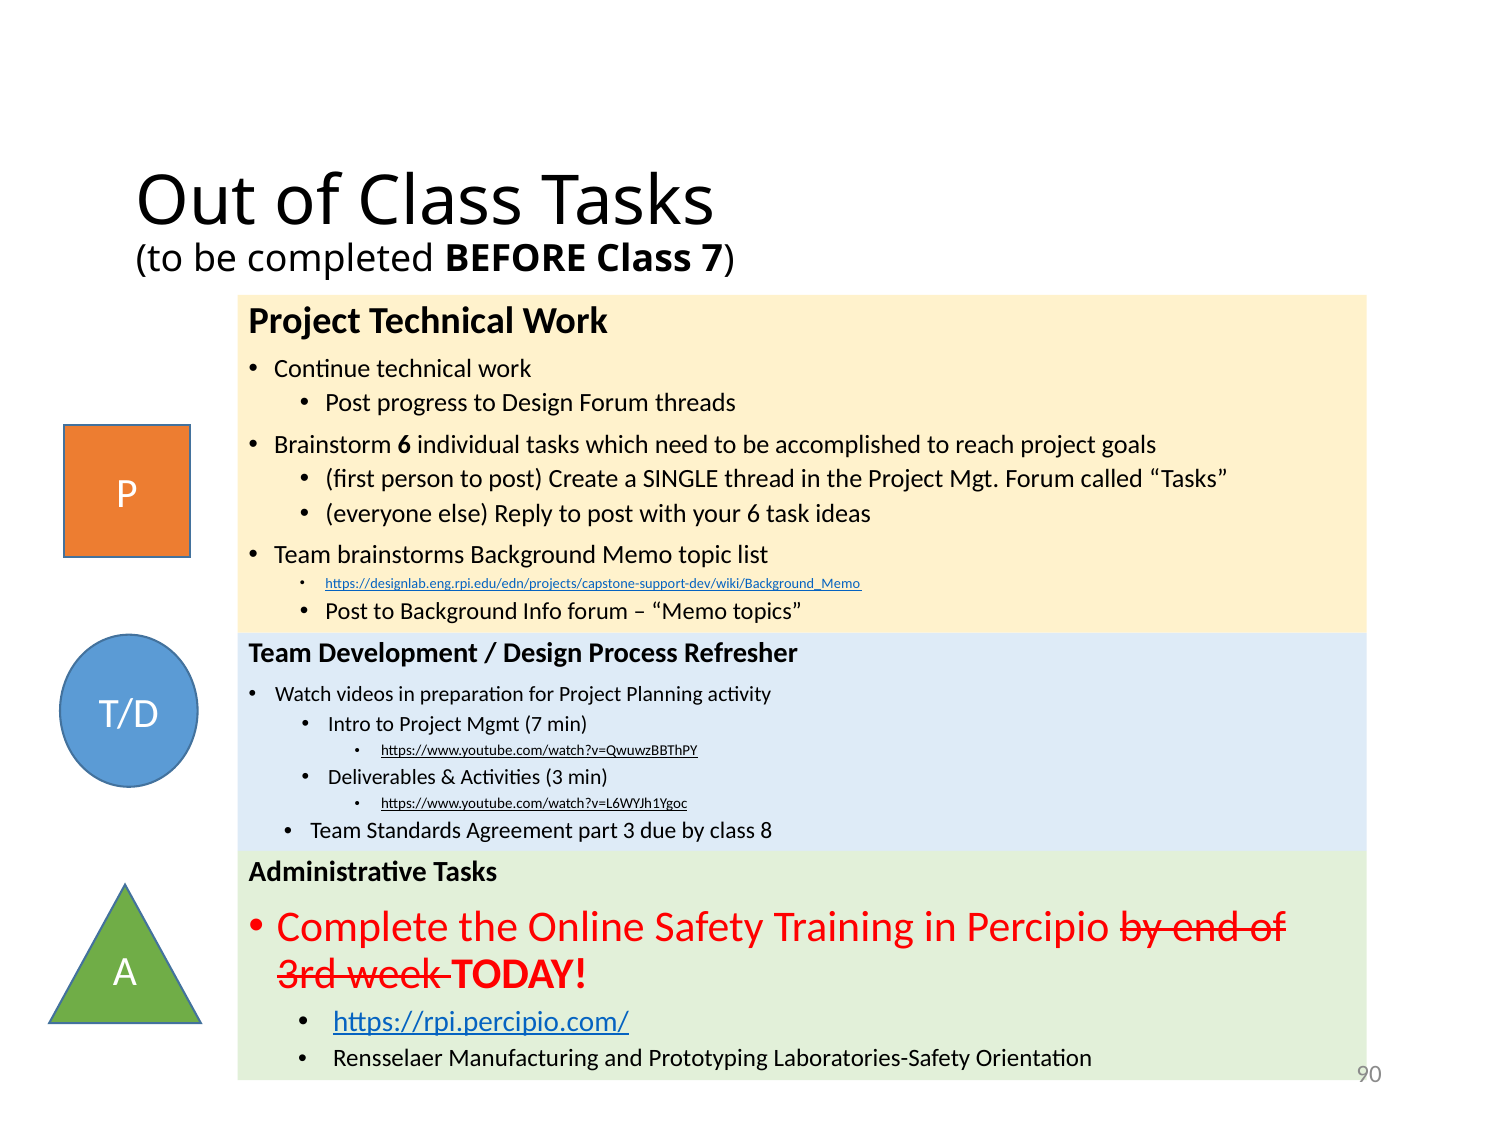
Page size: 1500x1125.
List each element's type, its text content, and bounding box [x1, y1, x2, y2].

text_box Administrative Tasks Complete the Online Safety Training in Percipio by end of 3rd week TODAY! https://rpi.percipio.com/ Rensselaer Manufacturing and Prototyping Laboratories-Safety Orientation [237, 850, 1367, 1081]
text_box T/D [58, 633, 199, 788]
text_box Project Technical Work Continue technical work Post progress to Design Forum threads Brainstorm 6 individual tasks which need to be accomplished to reach project goals (first person to post) Create a SINGLE thread in the Project Mgt. Forum called “Tasks” (everyone else) Reply to post with your 6 task ideas Team brainstorms Background Memo topic list https://designlab.eng.rpi.edu/edn/projects/capstone-support-dev/wiki/Background_Memo Post to Background Info forum – “Memo topics” [237, 294, 1367, 632]
text_box P [63, 424, 191, 558]
text_box Team Development / Design Process Refresher Watch videos in preparation for Project Planning activity Intro to Project Mgmt (7 min) https://www.youtube.com/watch?v=QwuwzBBThPY Deliverables & Activities (3 min) https://www.youtube.com/watch?v=L6WYJh1Ygoc Team Standards Agreement part 3 due by class 8 [237, 632, 1367, 850]
text_box A [47, 882, 203, 1025]
slide_number 90 [1059, 1042, 1397, 1103]
title Out of Class Tasks (to be completed BEFORE Class 7) [120, 150, 1415, 295]
